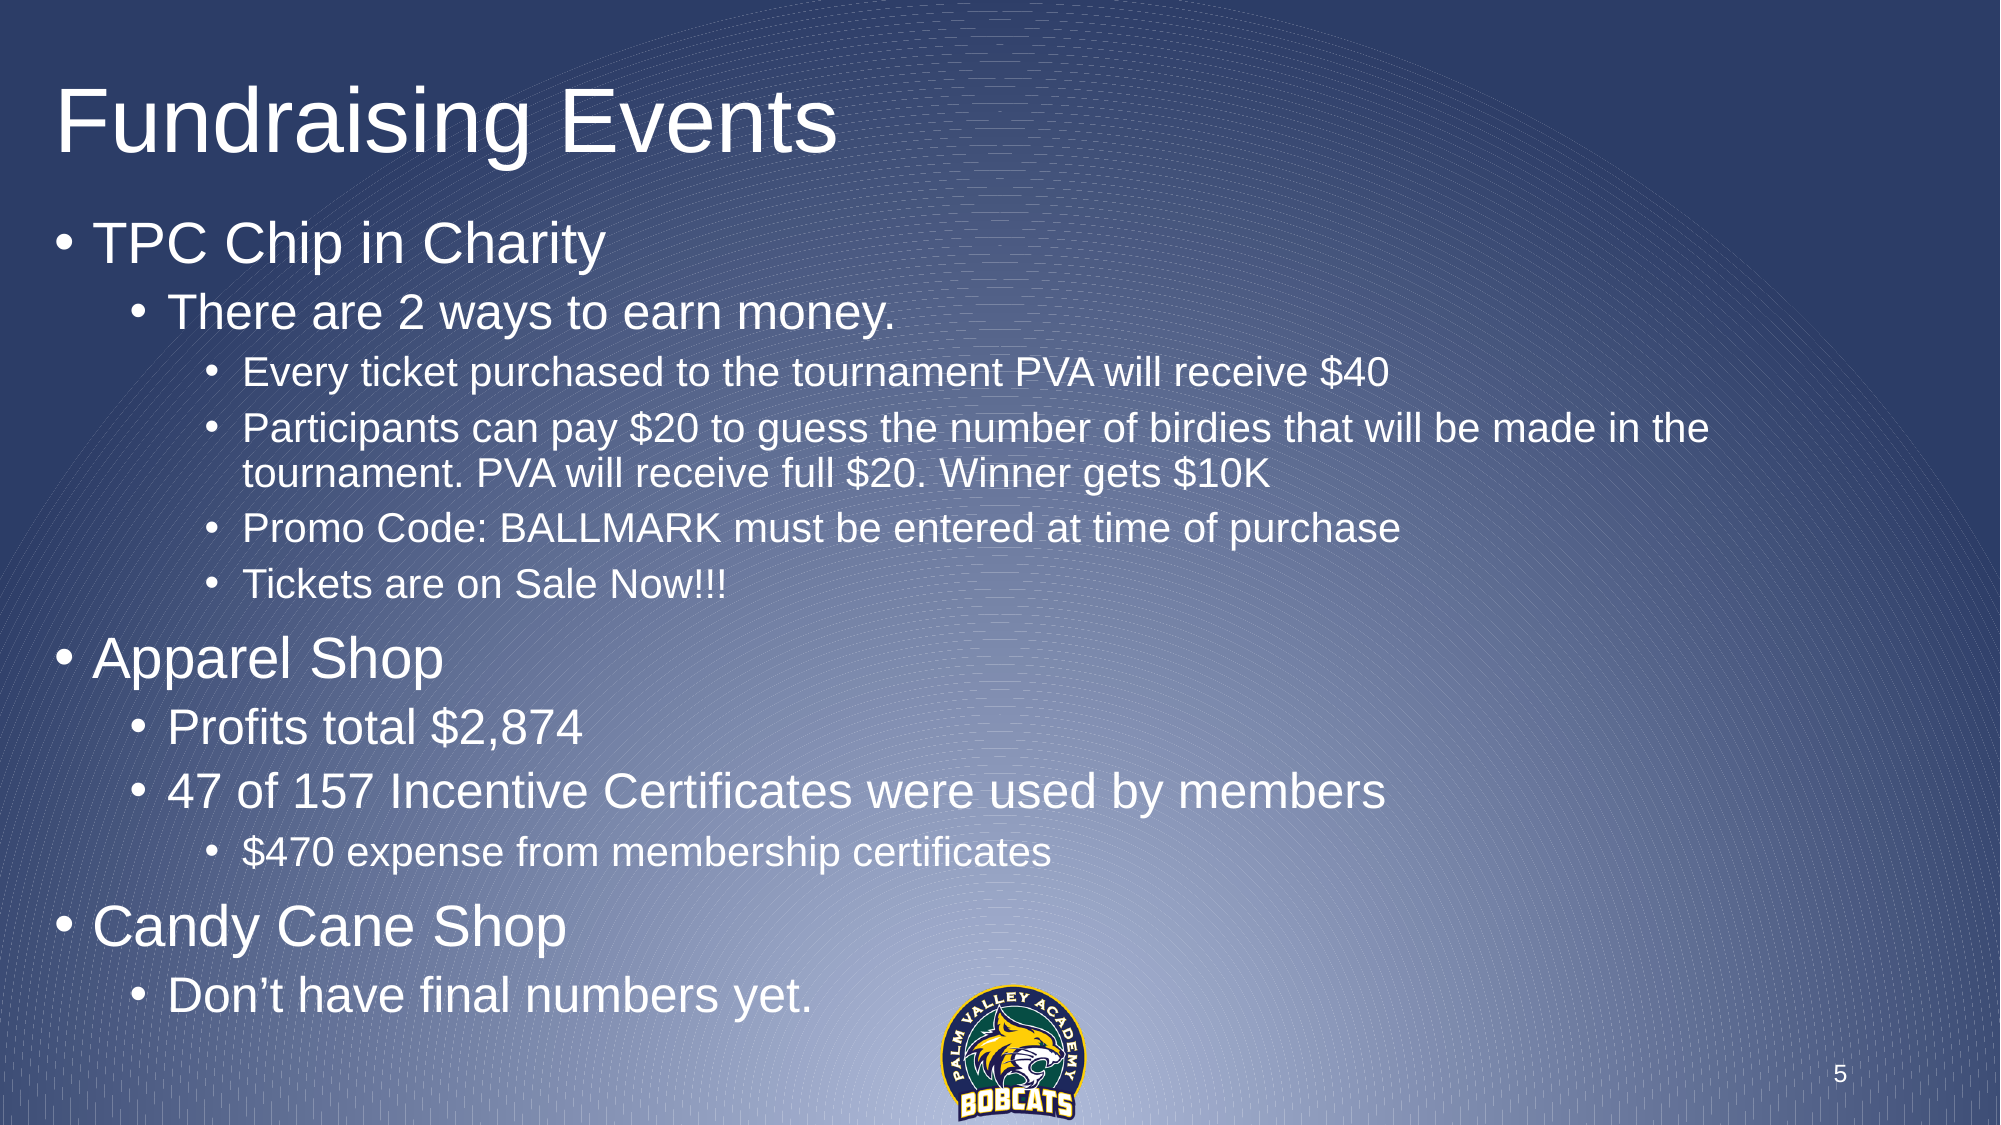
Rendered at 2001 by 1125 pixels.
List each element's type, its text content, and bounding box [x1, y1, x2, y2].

picture [937, 1059, 1089, 1125]
slide_number 5 [1412, 1042, 1863, 1103]
title Fundraising Events [39, 14, 1765, 205]
list TPC Chip in Charity There are 2 ways to earn money. Every ticket purchased to the tournament PVA will receive $40 Participants can pay $20 to guess the number of birdies that will be made in the tournament. PVA will receive full $20. Winner gets $10K Promo Code: BALLMARK must be entered at time of purchase Tickets are on Sale Now!!! Apparel Shop Profits total $2,874 47 of 157 Incentive Certificates were used by members $470 expense from membership certificates Candy Cane Shop Don’t have final numbers yet. [39, 205, 1765, 1059]
